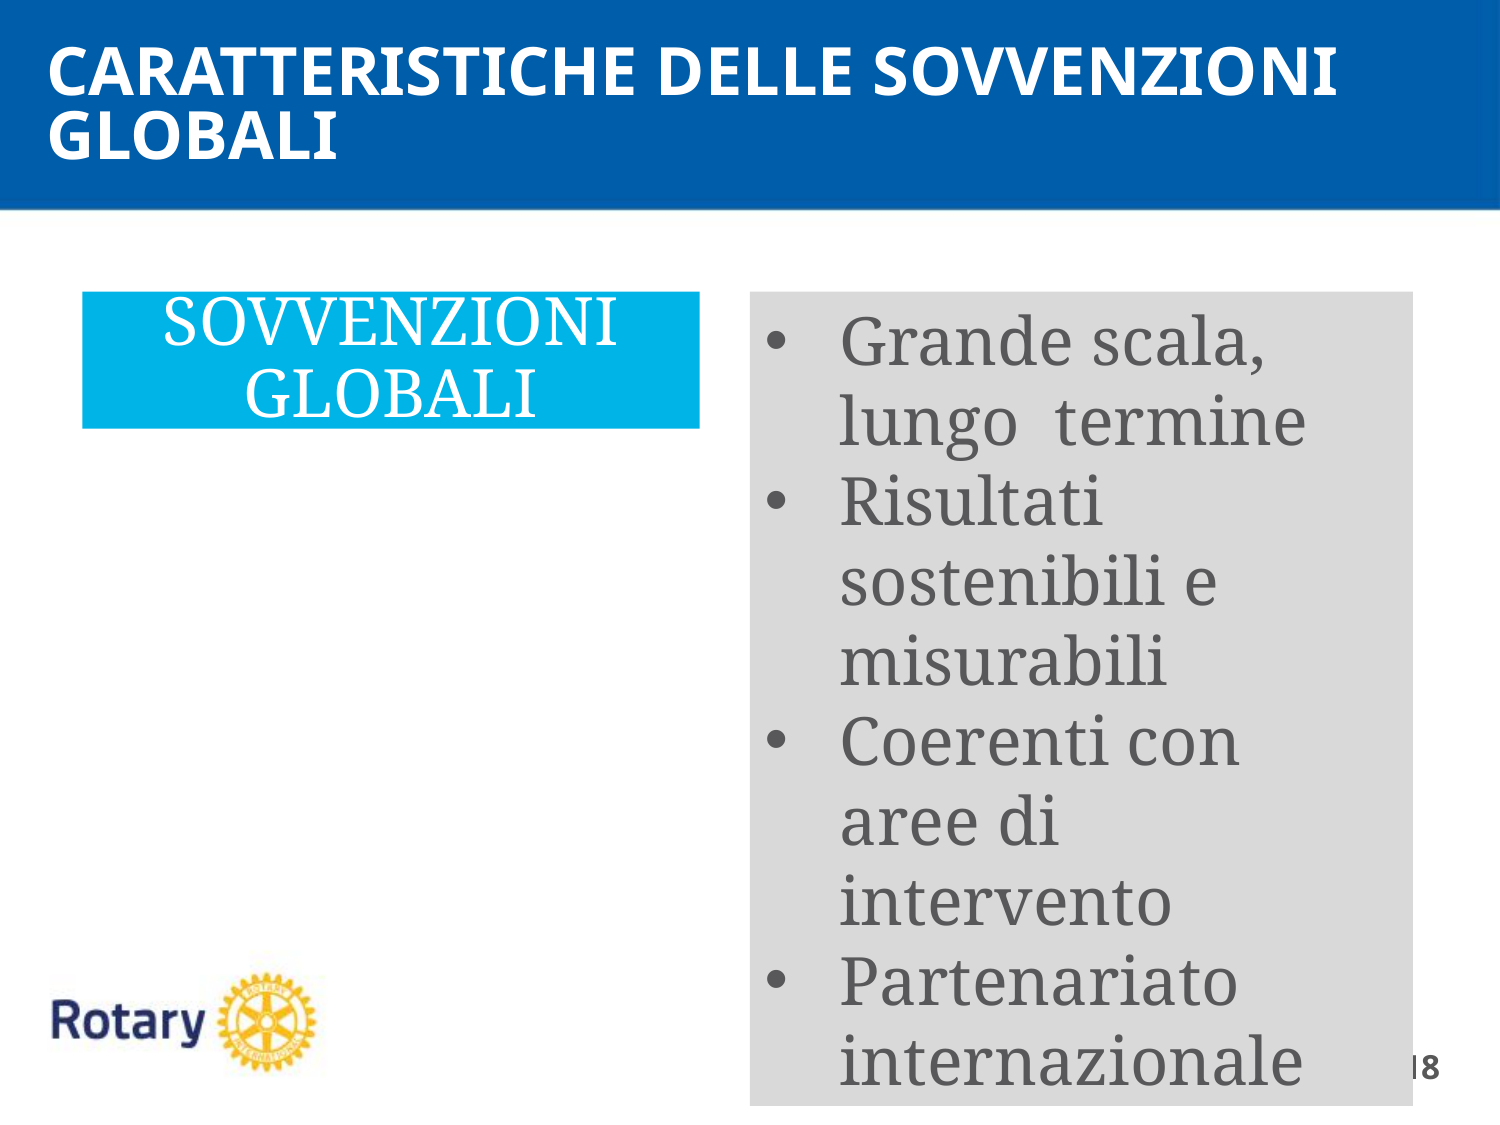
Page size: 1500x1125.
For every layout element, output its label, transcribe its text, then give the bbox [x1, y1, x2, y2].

text_box CARATTERISTICHE DELLE SOVVENZIONI GLOBALI [30, 36, 1469, 181]
picture [0, 0, 1500, 1125]
text_box Grande scala, lungo termine Risultati sostenibili e misurabili Coerenti con aree di intervento Partenariato internazionale [749, 291, 1413, 1106]
text_box SOVVENZIONI GLOBALI [82, 291, 700, 429]
